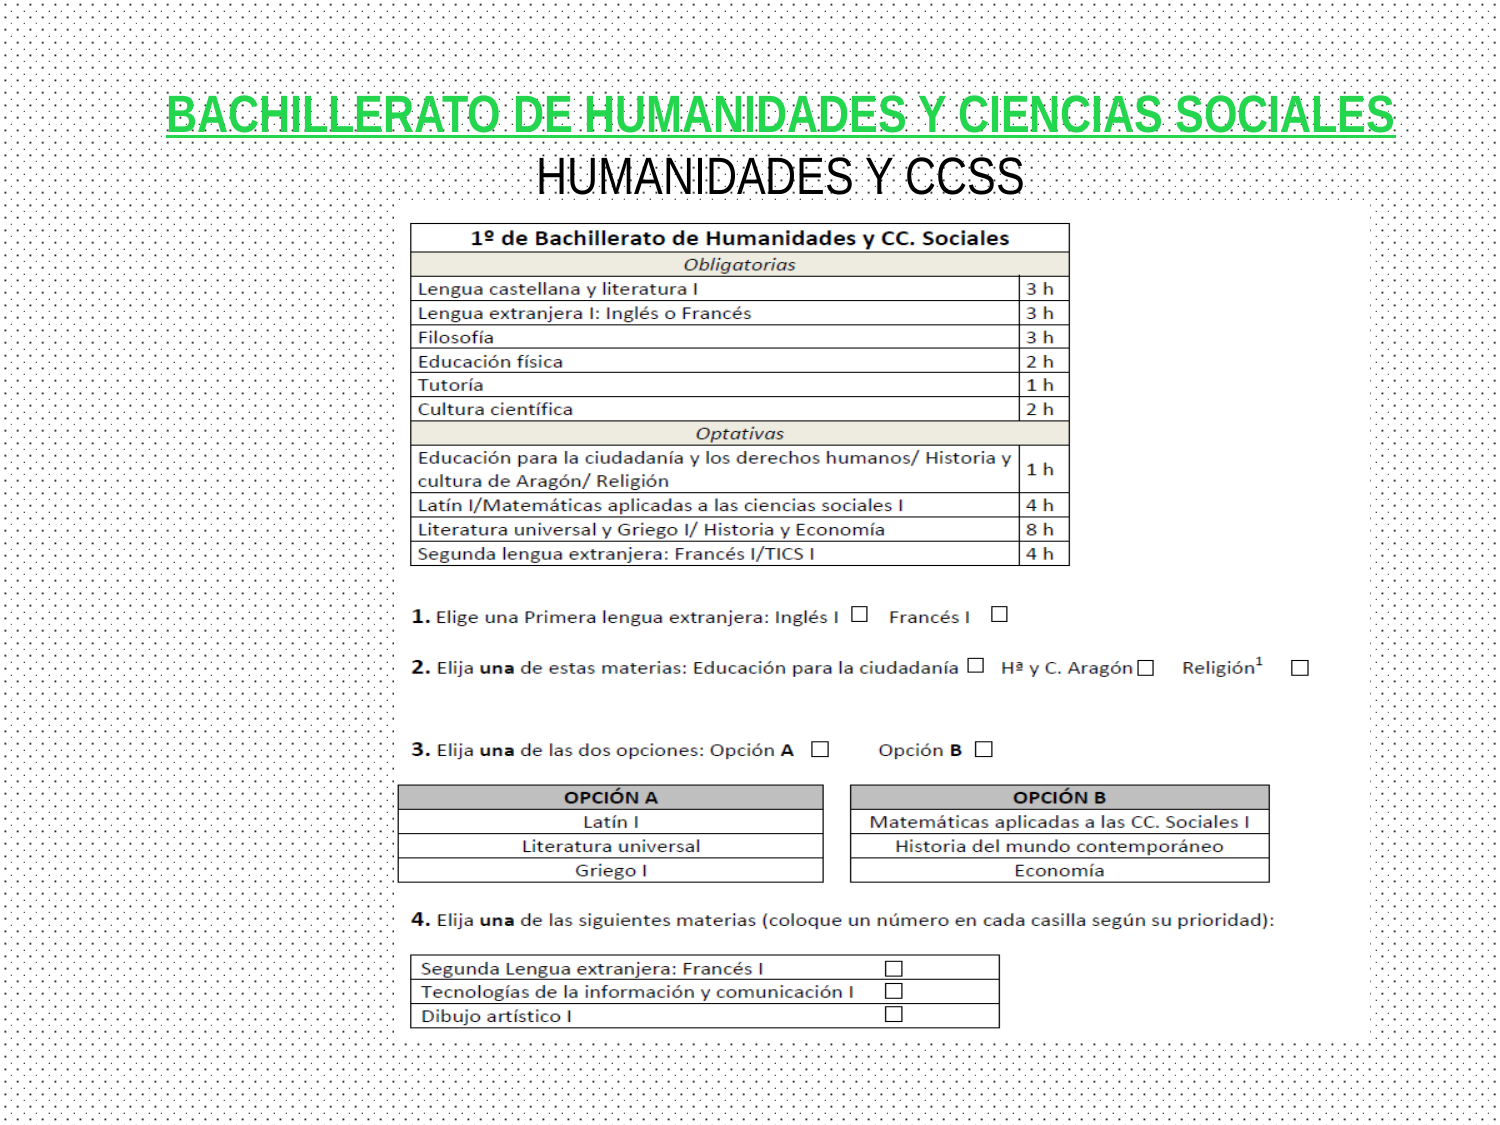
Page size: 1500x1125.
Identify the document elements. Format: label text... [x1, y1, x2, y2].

text_box BACHILLERATO DE HUMANIDADES Y CIENCIAS SOCIALES HUMANIDADES Y CCSS [106, 48, 1457, 237]
picture [0, 0, 1500, 1125]
